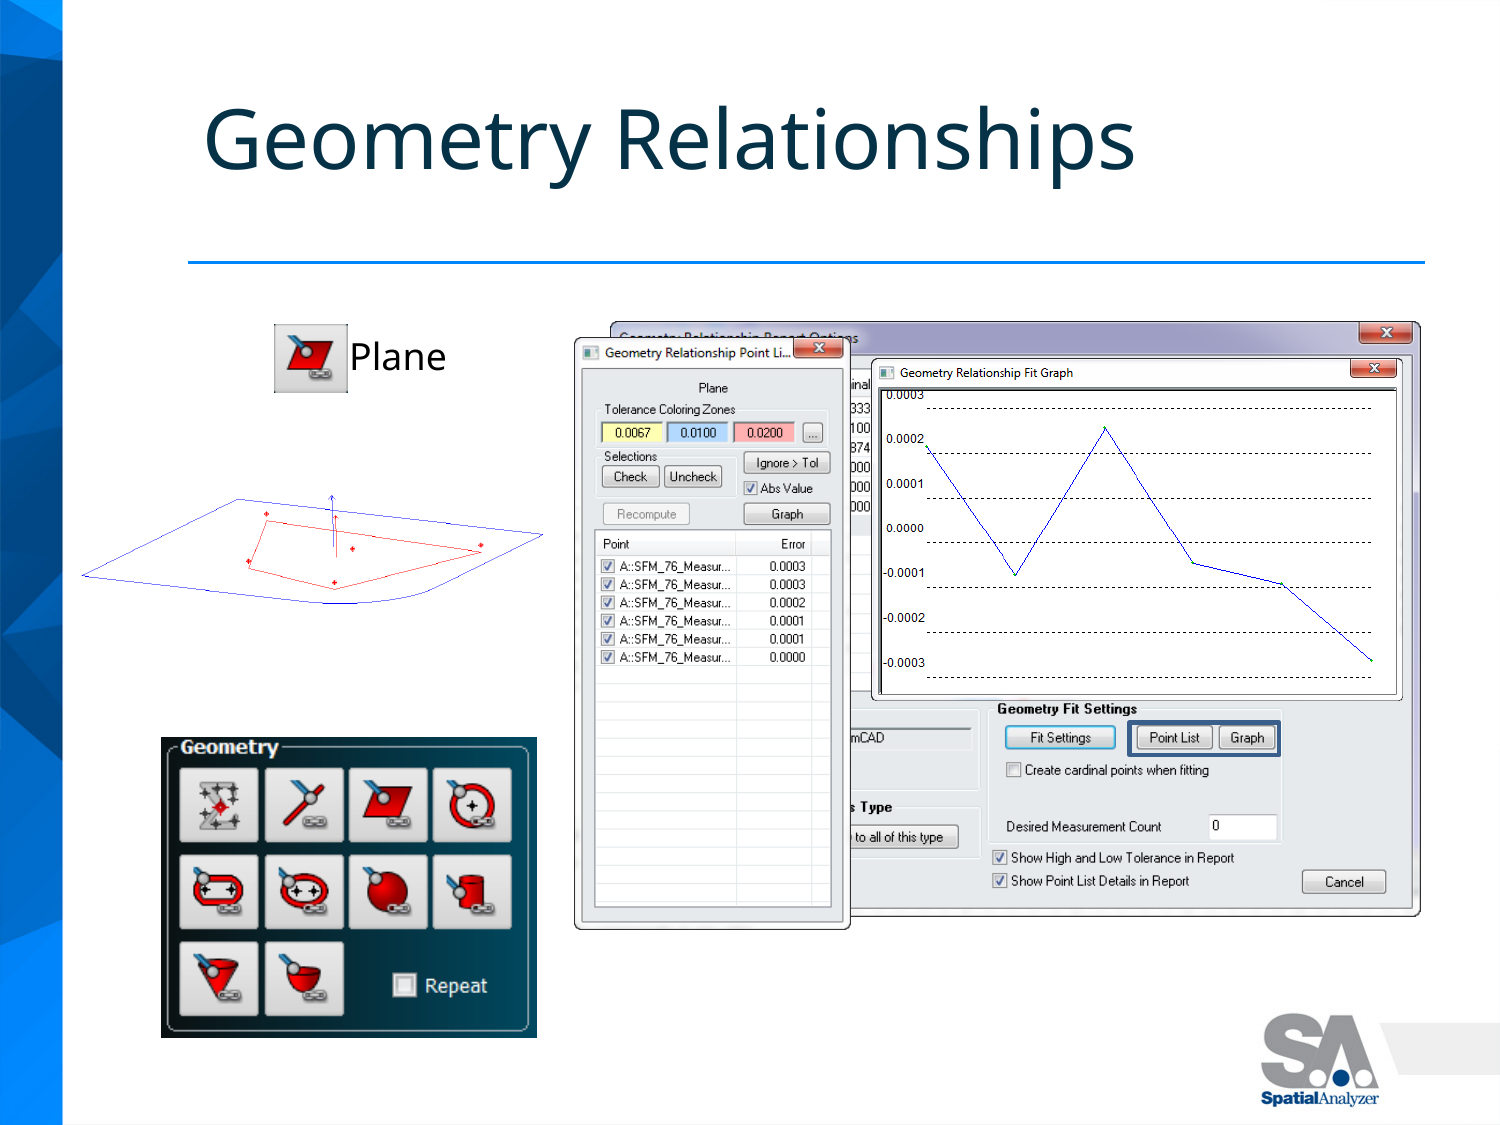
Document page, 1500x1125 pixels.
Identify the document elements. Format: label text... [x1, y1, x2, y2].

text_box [274, 323, 559, 393]
picture [0, 0, 1500, 1125]
text_box Geometry Relationships [187, 48, 1425, 236]
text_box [574, 337, 1403, 930]
